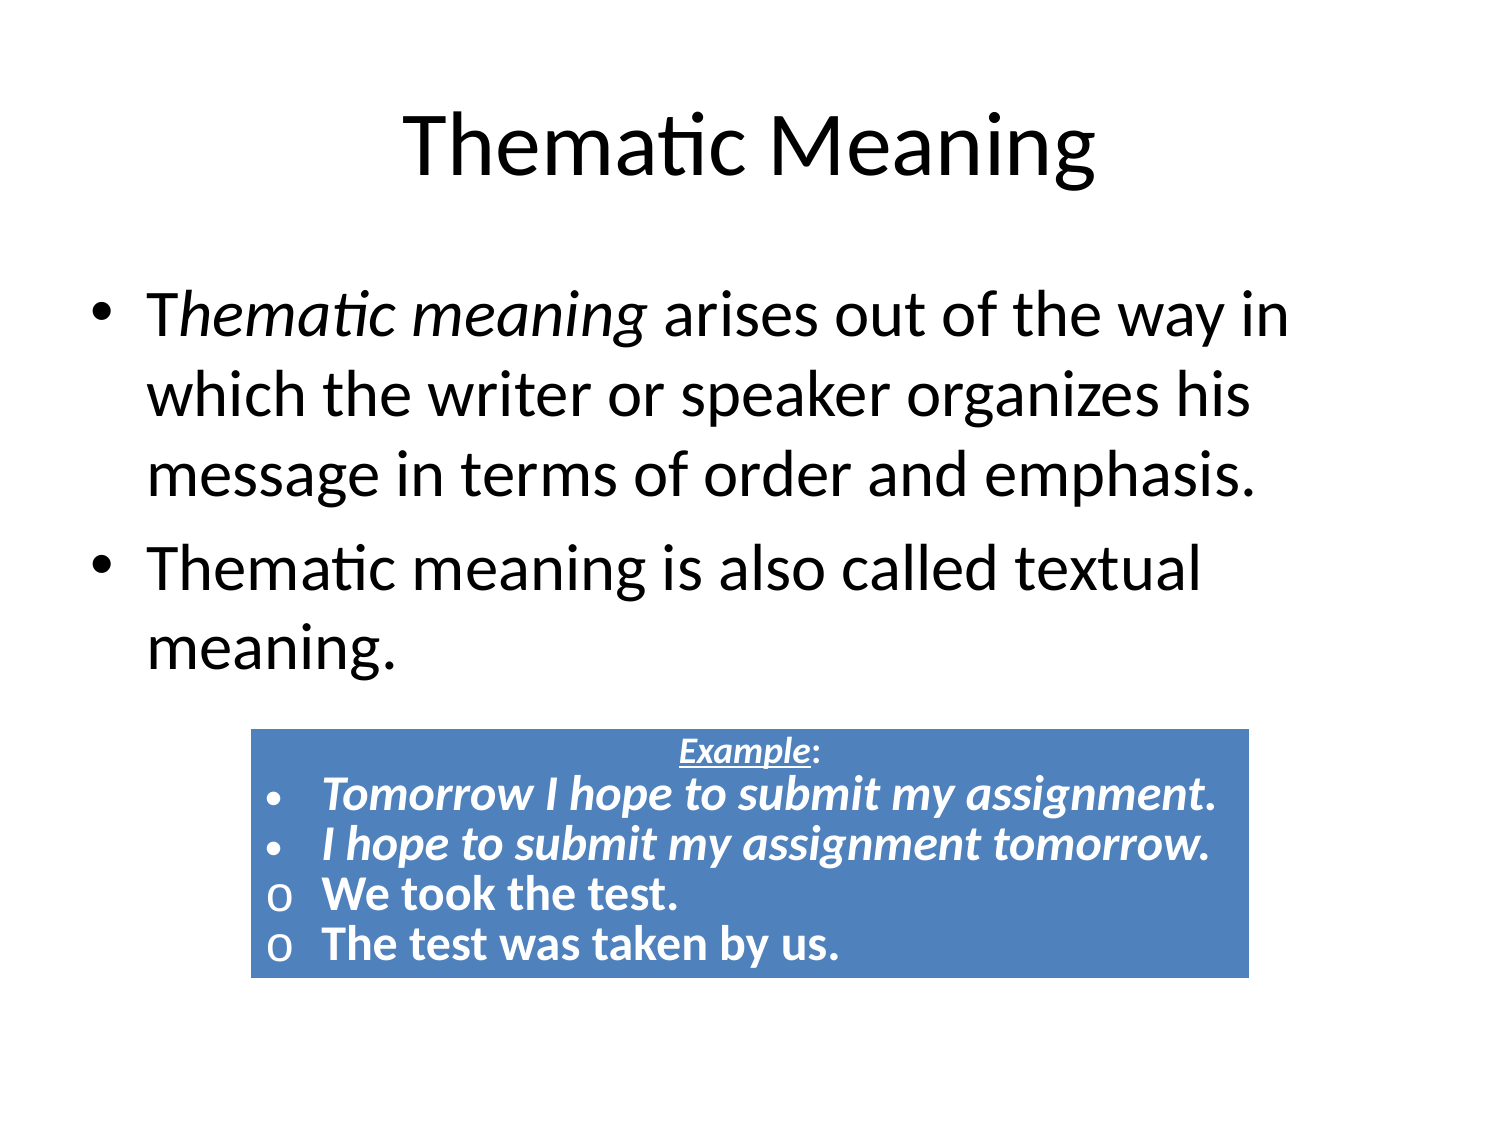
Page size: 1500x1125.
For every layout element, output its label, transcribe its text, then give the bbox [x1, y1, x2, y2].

title Thematic Meaning [75, 45, 1425, 233]
list Thematic meaning arises out of the way in which the writer or speaker organizes his message in terms of order and emphasis. Thematic meaning is also called textual meaning. [75, 262, 1425, 1005]
table_header Example: Tomorrow I hope to submit my assignment. I hope to submit my assignment tomorrow. We took the test. The test was taken by us. [251, 729, 1249, 978]
